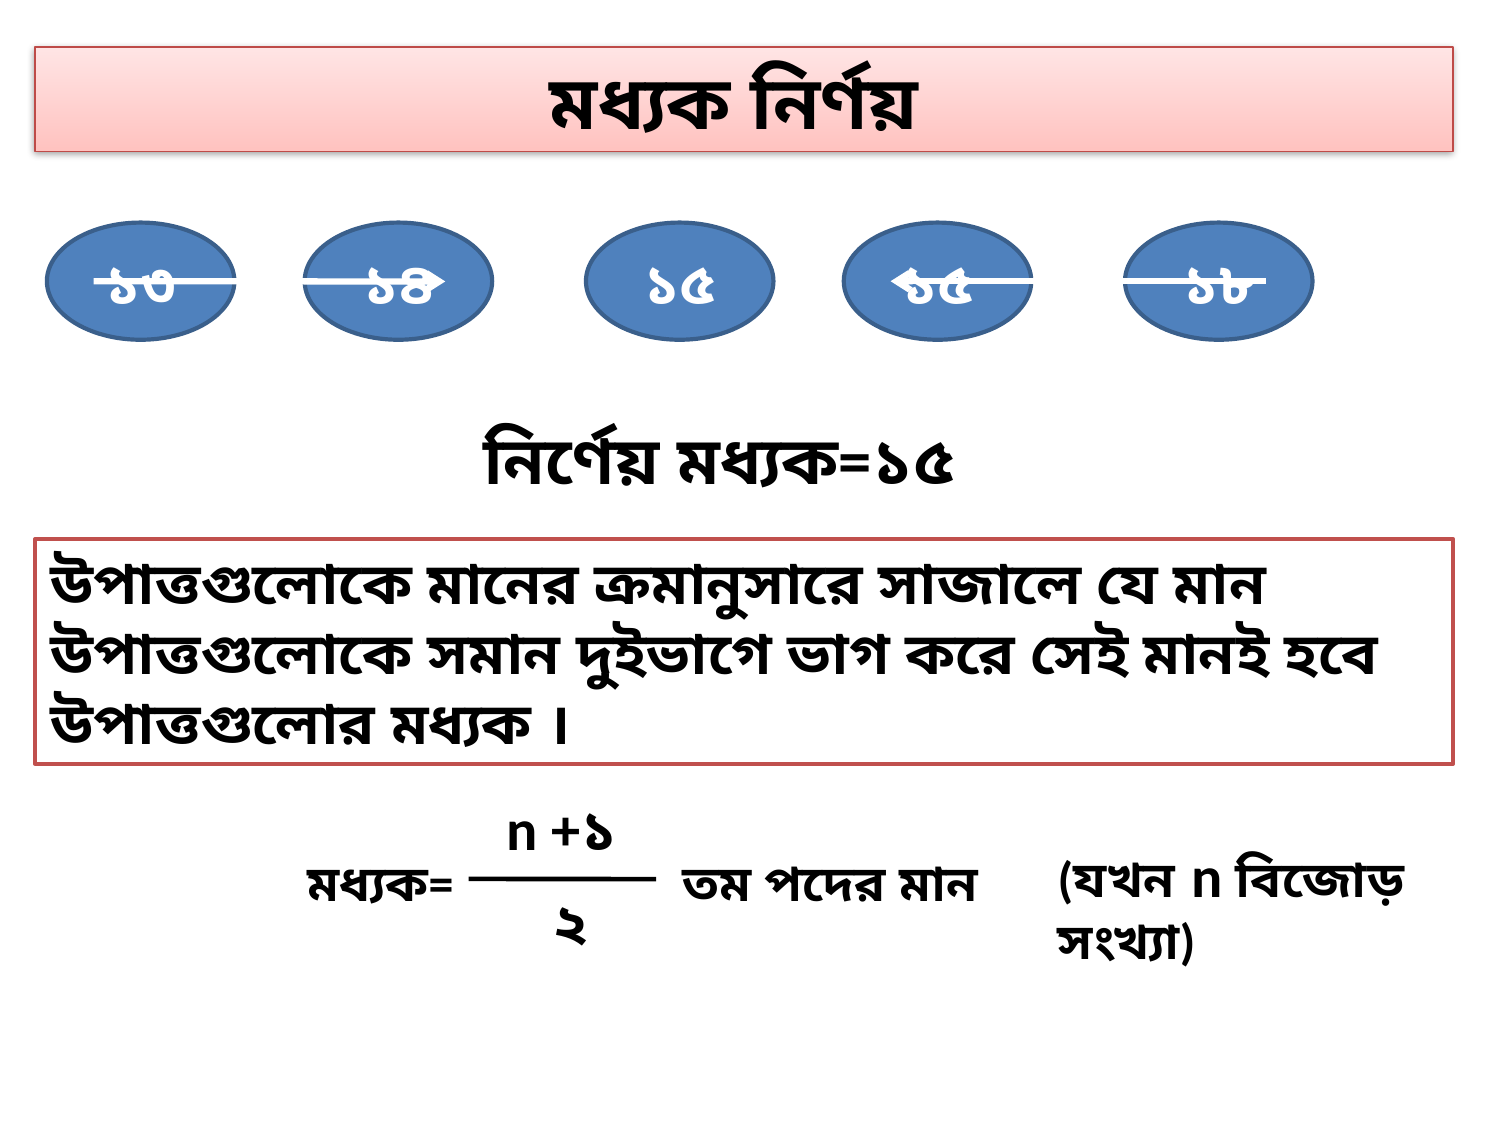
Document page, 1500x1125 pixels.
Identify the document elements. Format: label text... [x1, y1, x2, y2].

text_box (যখন n বিজোড় সংখ্যা) [1042, 832, 1442, 977]
text_box ২ [538, 887, 633, 964]
text_box ১৩ [44, 220, 237, 342]
text_box n +১ [492, 785, 668, 870]
text_box উপাত্তগুলোকে মানের ক্রমানুসারে সাজালে যে মান উপাত্তগুলোকে সমান দুইভাগে ভাগ করে সেই মানই হবে উপাত্তগুলোর মধ্যক । [33, 537, 1455, 766]
text_box ১৫ [583, 220, 776, 342]
text_box ১৪ [302, 220, 495, 342]
text_box তম পদের মান [667, 843, 1042, 919]
text_box নির্ণেয় মধ্যক=১৫ [468, 410, 1008, 505]
text_box মধ্যক নির্ণয় [34, 46, 1454, 152]
text_box মধ্যক= [293, 843, 516, 919]
text_box ১৮ [1123, 220, 1315, 342]
text_box ১৫ [841, 220, 1034, 342]
